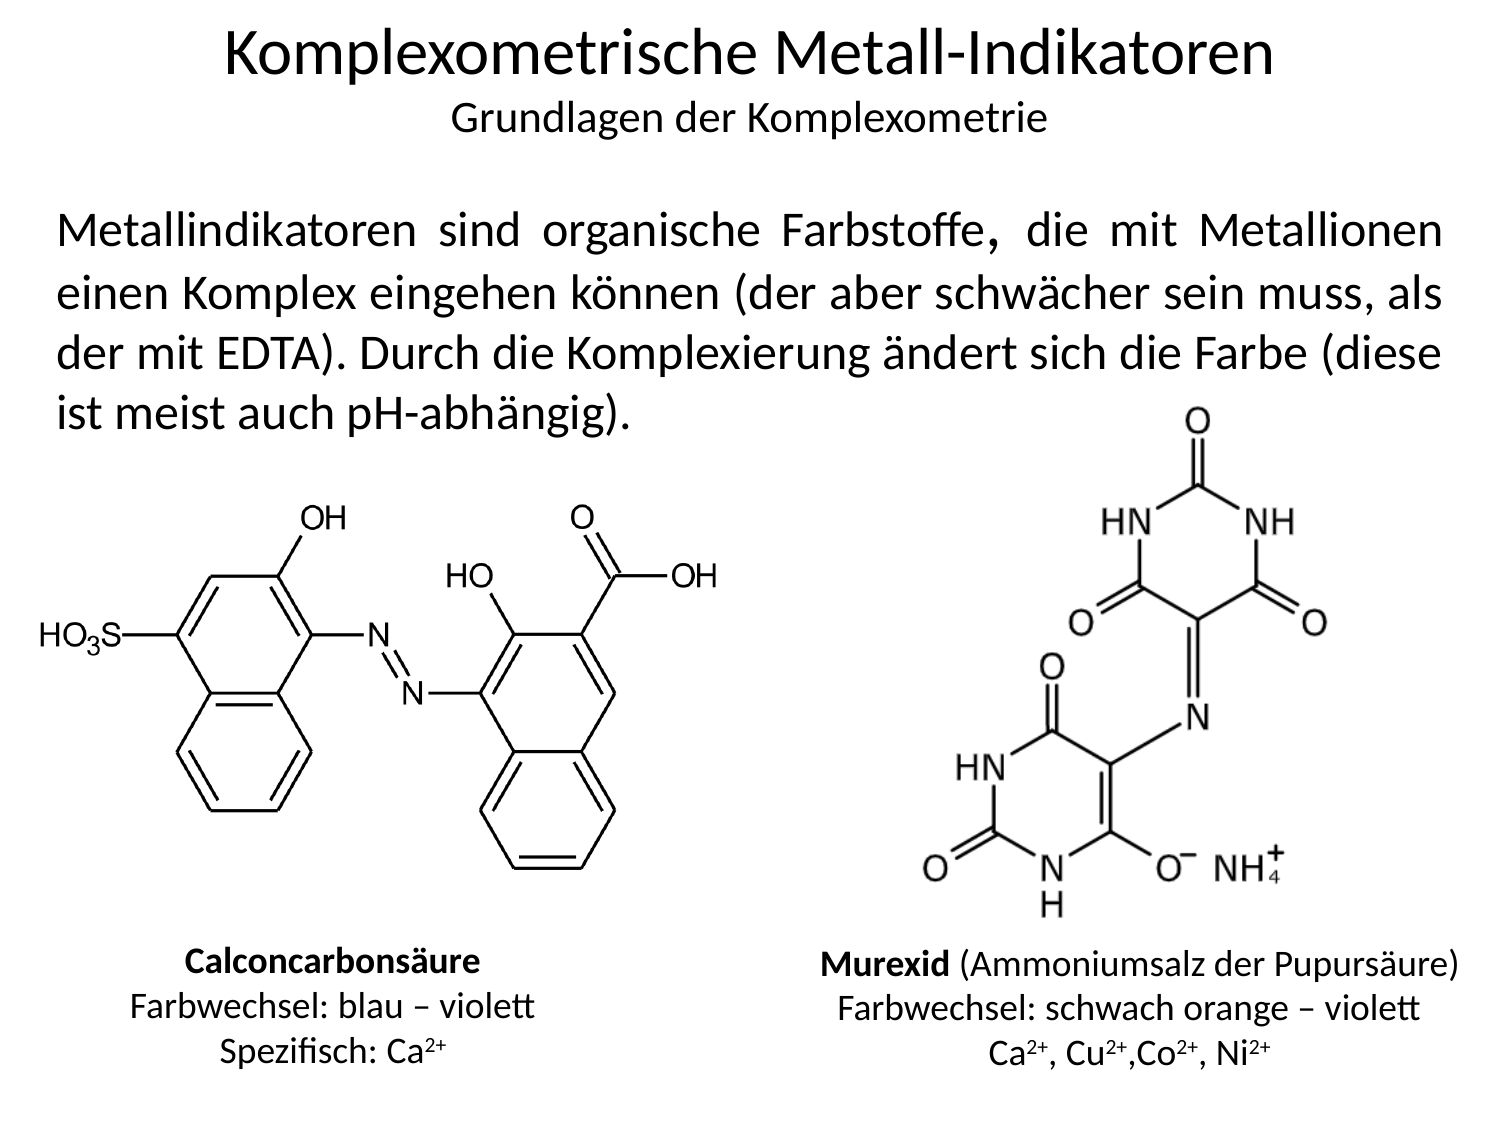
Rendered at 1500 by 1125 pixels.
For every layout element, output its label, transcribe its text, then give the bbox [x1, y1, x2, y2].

title Komplexometrische Metall-Indikatoren Grundlagen der Komplexometrie [75, 0, 1425, 149]
text_box Calconcarbonsäure Farbwechsel: blau – violett Spezifisch: Ca2+ [115, 928, 551, 1079]
text_box Murexid (Ammoniumsalz der Pupursäure) [805, 931, 1476, 992]
text_box Farbwechsel: schwach orange – violett Ca2+, Cu2+,Co2+, Ni2+ [822, 975, 1437, 1081]
text_box Metallindikatoren sind organische Farbstoffe, die mit Metallionen einen Komplex eingehen können (der aber schwächer sein muss, als der mit EDTA). Durch die Komplexierung ändert sich die Farbe (diese ist meist auch pH-abhängig). [41, 172, 1459, 448]
picture [29, 491, 727, 878]
picture [915, 396, 1365, 938]
